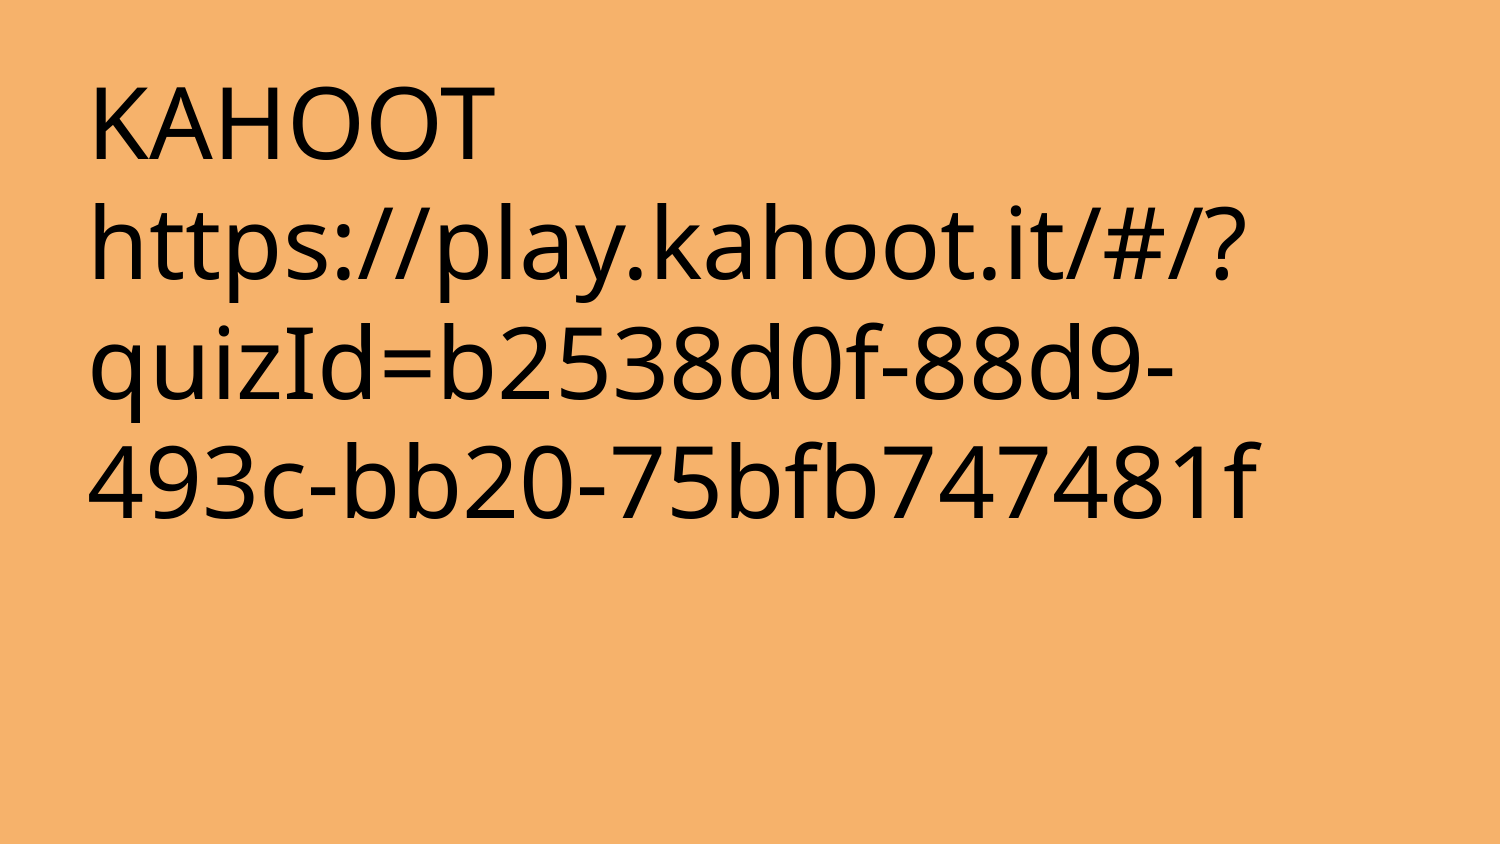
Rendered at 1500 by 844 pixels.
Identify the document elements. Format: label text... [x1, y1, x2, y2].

text_box KAHOOT https://play.kahoot.it/#/?quizId=b2538d0f-88d9-493c-bb20-75bfb747481f [72, 44, 1428, 310]
